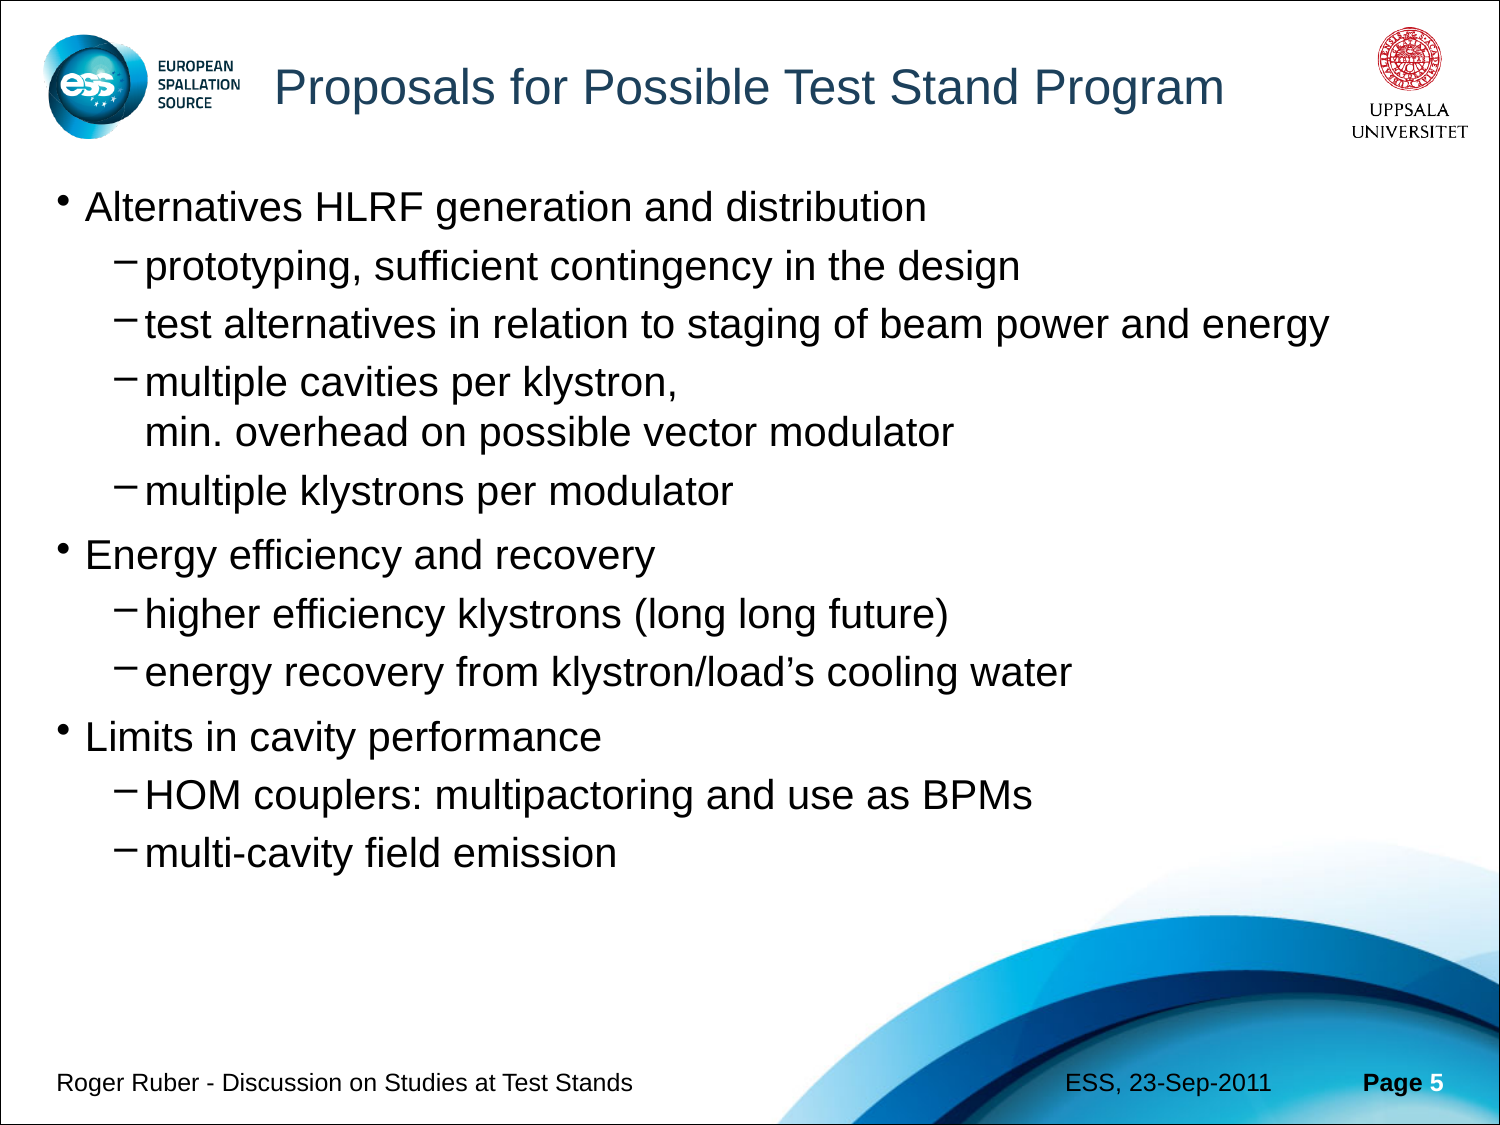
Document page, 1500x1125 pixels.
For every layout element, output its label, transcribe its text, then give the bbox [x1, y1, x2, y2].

picture [43, 34, 78, 139]
picture [61, 55, 118, 99]
footer Roger Ruber - Discussion on Studies at Test Stands [40, 1058, 985, 1101]
picture [90, 27, 1499, 1032]
title Proposals for Possible Test Stand Program [258, 30, 1396, 132]
picture [979, 1026, 1499, 1124]
slide_number Page 5 [1301, 1058, 1460, 1101]
list Alternatives HLRF generation and distribution prototyping, sufficient contingency in the design test alternatives in relation to staging of beam power and energy multiple cavities per klystron, min. overhead on possible vector modulator multiple klystrons per modulator Energy efficiency and recovery higher efficiency klystrons (long long future) energy recovery from klystron/load’s cooling water Limits in cavity performance HOM couplers: multipactoring and use as BPMs multi-cavity field emission [40, 172, 1460, 1036]
slide_number ESS, 23-Sep-2011 [1011, 1058, 1288, 1101]
picture [167, 1036, 1094, 1124]
